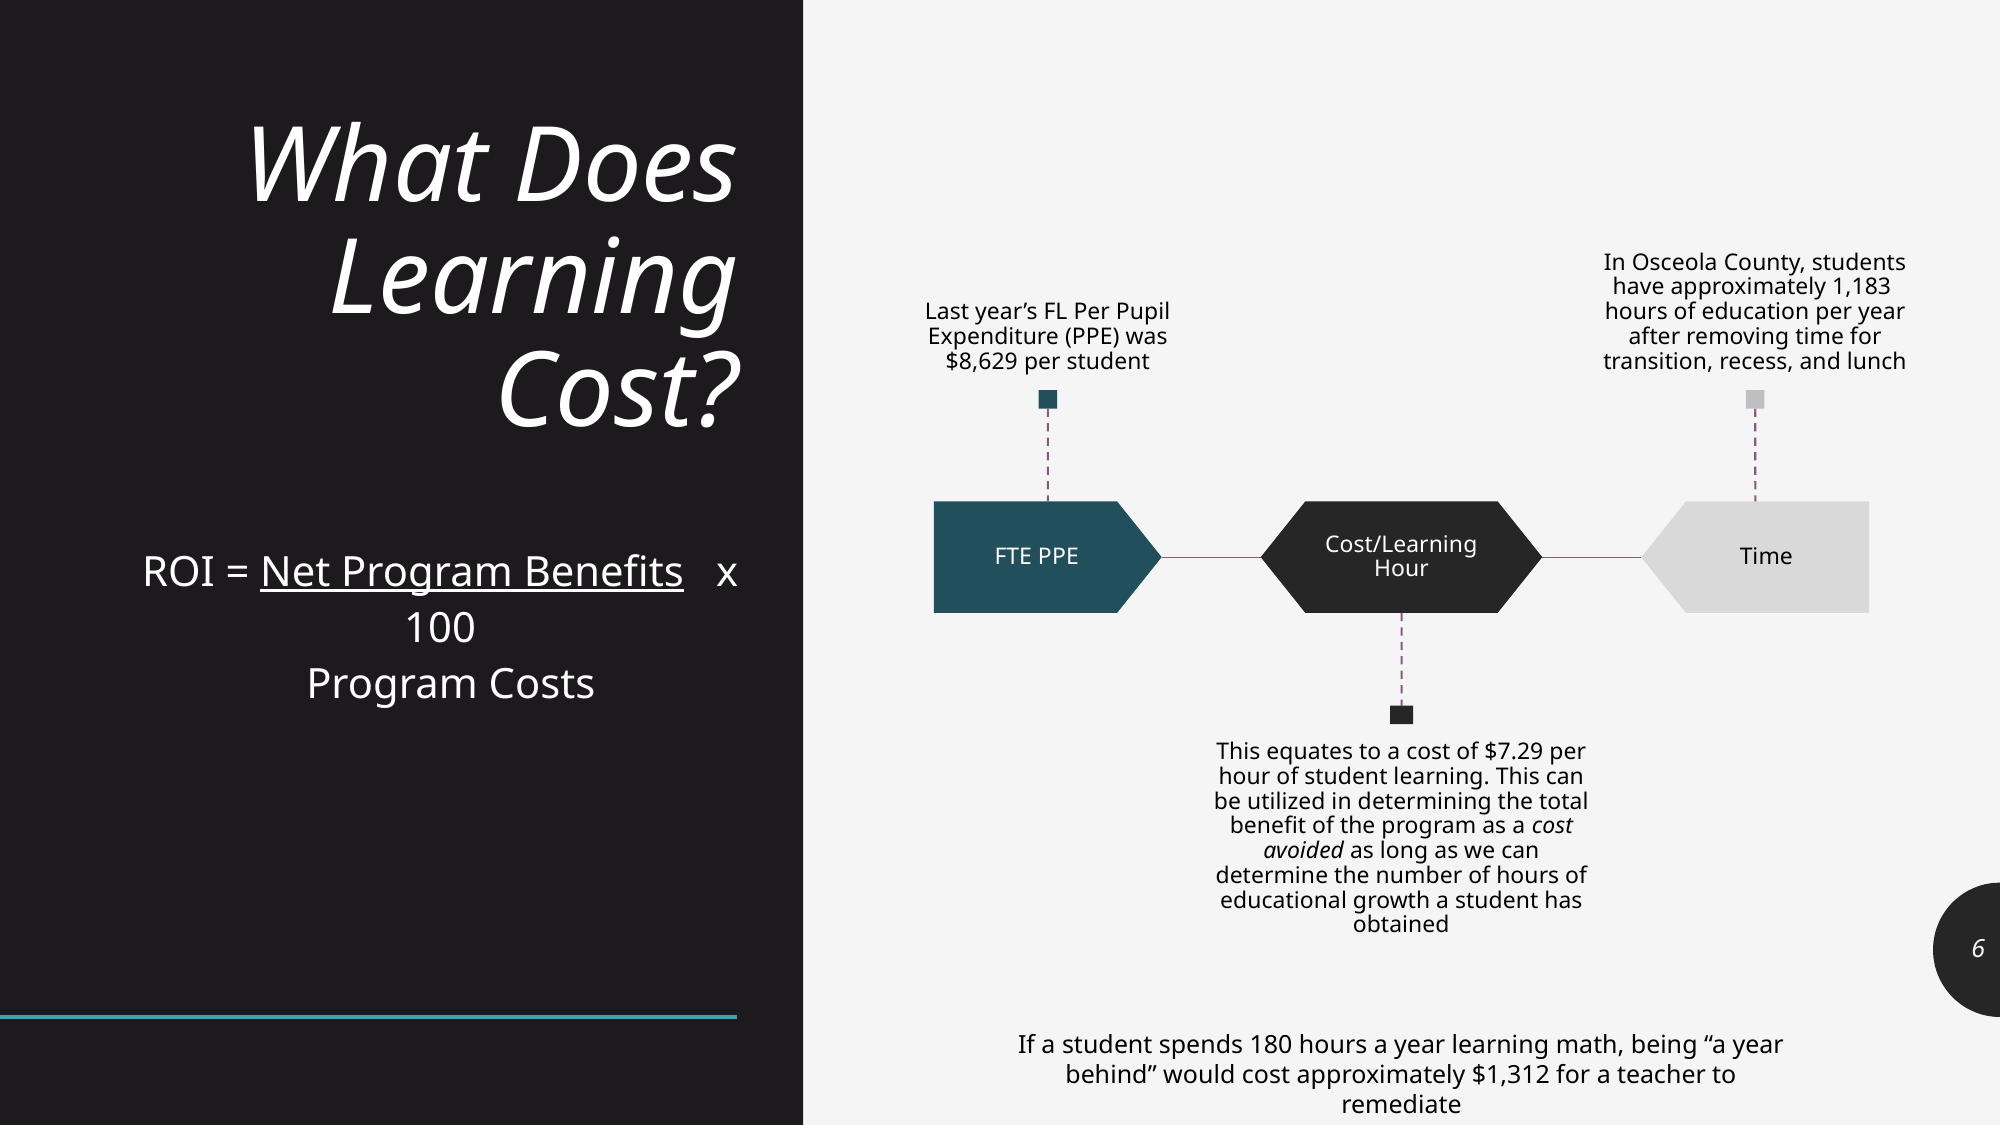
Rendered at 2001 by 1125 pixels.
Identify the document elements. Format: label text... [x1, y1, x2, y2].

title What Does Learning Cost? [125, 91, 754, 457]
slide_number 6 [1933, 919, 2000, 980]
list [889, 93, 1915, 1022]
text_box If a student spends 180 hours a year learning math, being “a year behind” would cost approximately $1,312 for a teacher to remediate [1003, 1022, 1800, 1125]
list ROI = Net Program Benefits x 100 Program Costs [125, 474, 756, 944]
